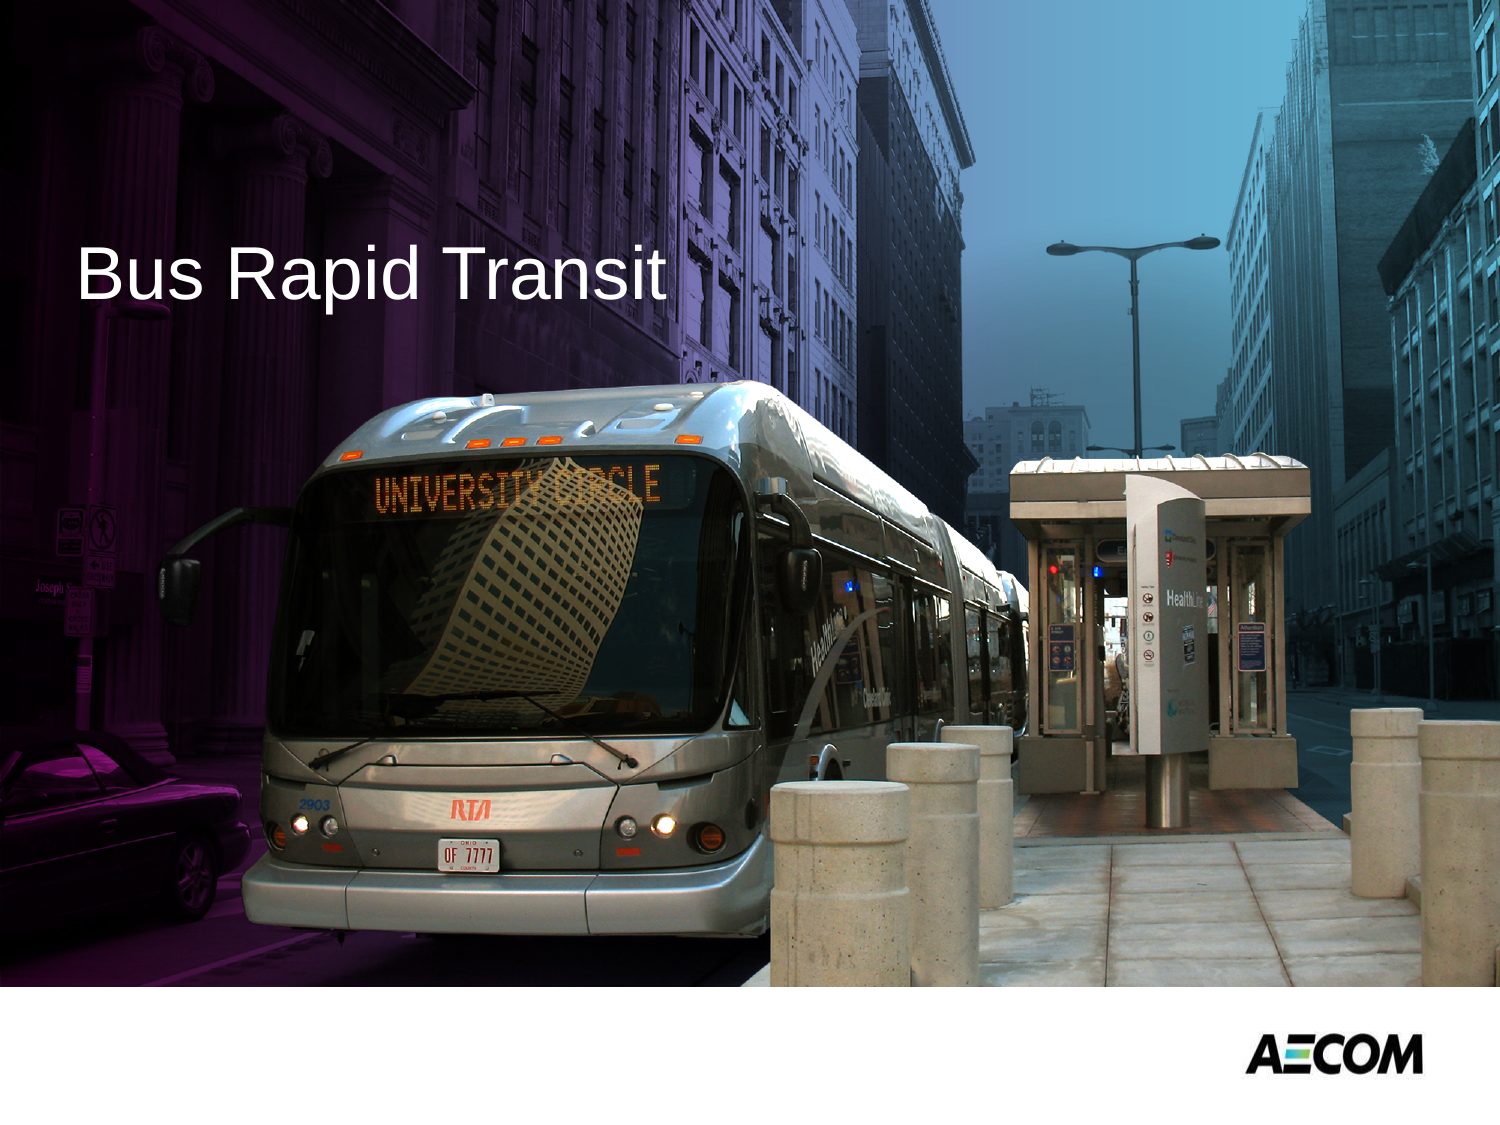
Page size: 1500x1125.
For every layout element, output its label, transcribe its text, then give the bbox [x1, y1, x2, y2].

picture [1226, 1015, 1442, 1093]
picture [0, 0, 1500, 987]
title Bus Rapid Transit [75, 234, 1245, 476]
